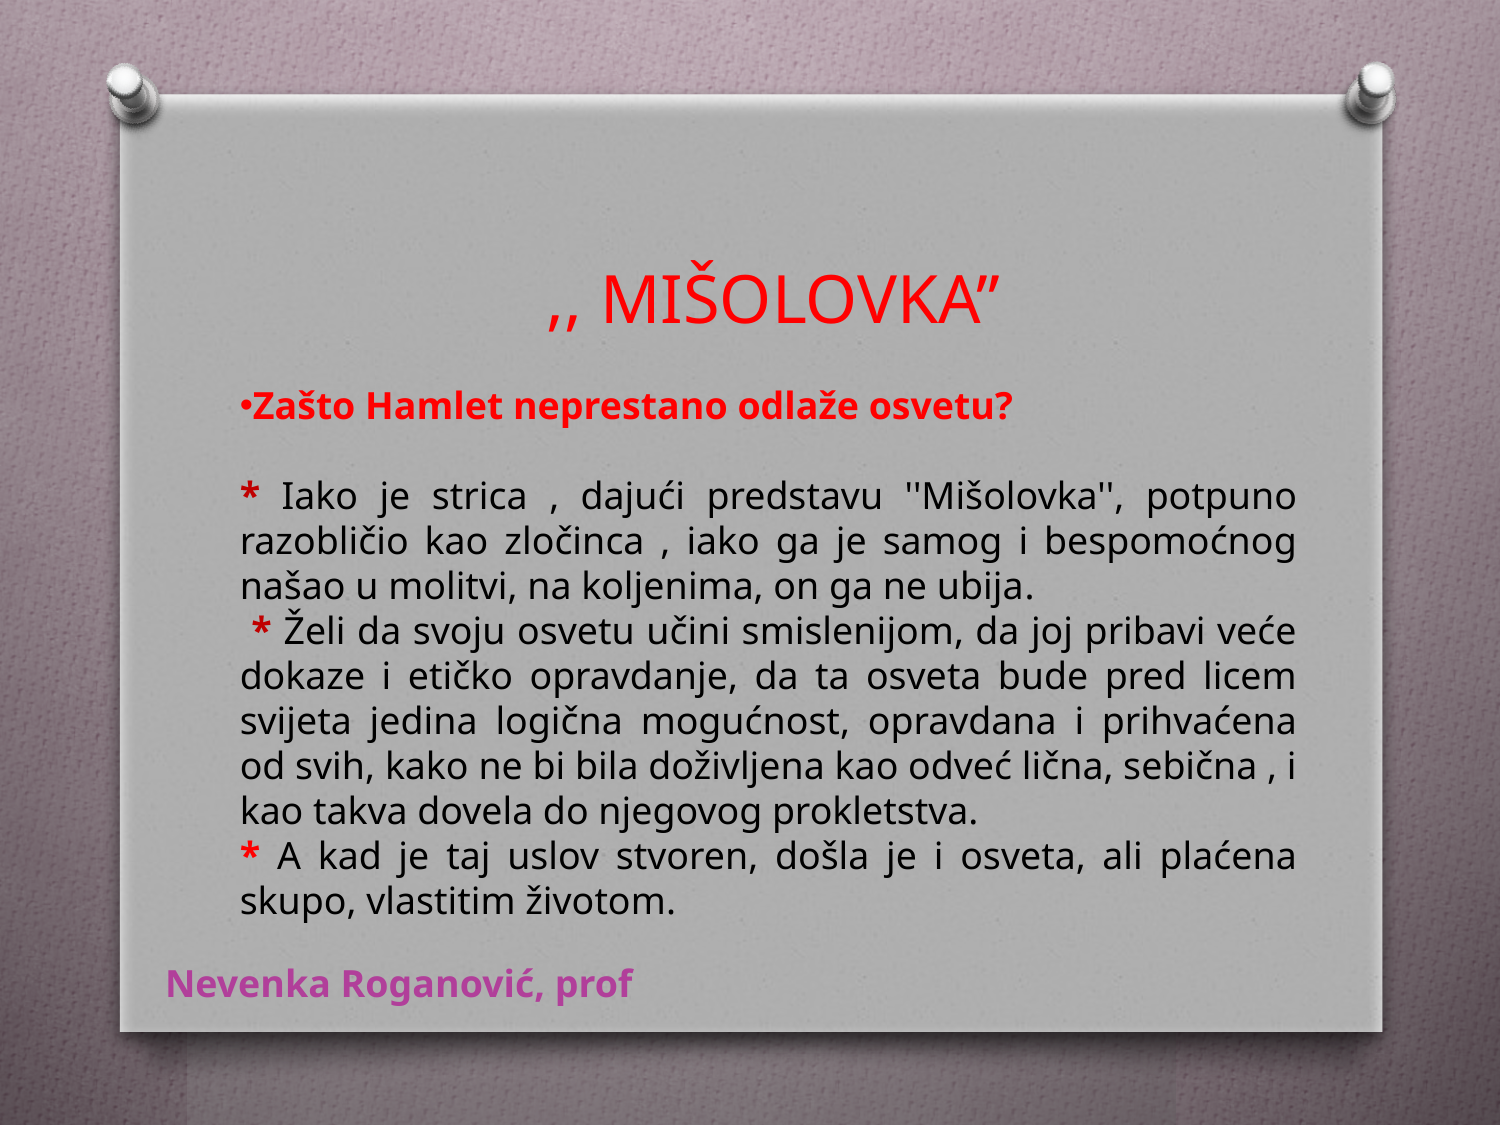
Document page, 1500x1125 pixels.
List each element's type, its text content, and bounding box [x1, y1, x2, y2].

picture [75, 29, 198, 153]
text_box ,, MIŠOLOVKA’’ Zašto Hamlet neprestano odlaže osvetu? * Iako je strica , dajući predstavu ''Mišolovka'', potpuno razobličio kao zločinca , iako ga je samog i bespomoćnog našao u molitvi, na koljenima, on ga ne ubija. * Želi da svoju osvetu učini smislenijom, da joj pribavi veće dokaze i etičko opravdanje, da ta osveta bude pred licem svijeta jedina logična mogućnost, opravdana i prihvaćena od svih, kako ne bi bila doživljena kao odveć lična, sebična , i kao takva dovela do njegovog prokletstva. * A kad je taj uslov stvoren, došla je i osveta, ali plaćena skupo, vlastitim životom. [225, 249, 1313, 930]
footer Nevenka Roganović, prof [150, 952, 1059, 1013]
picture [1317, 35, 1439, 156]
